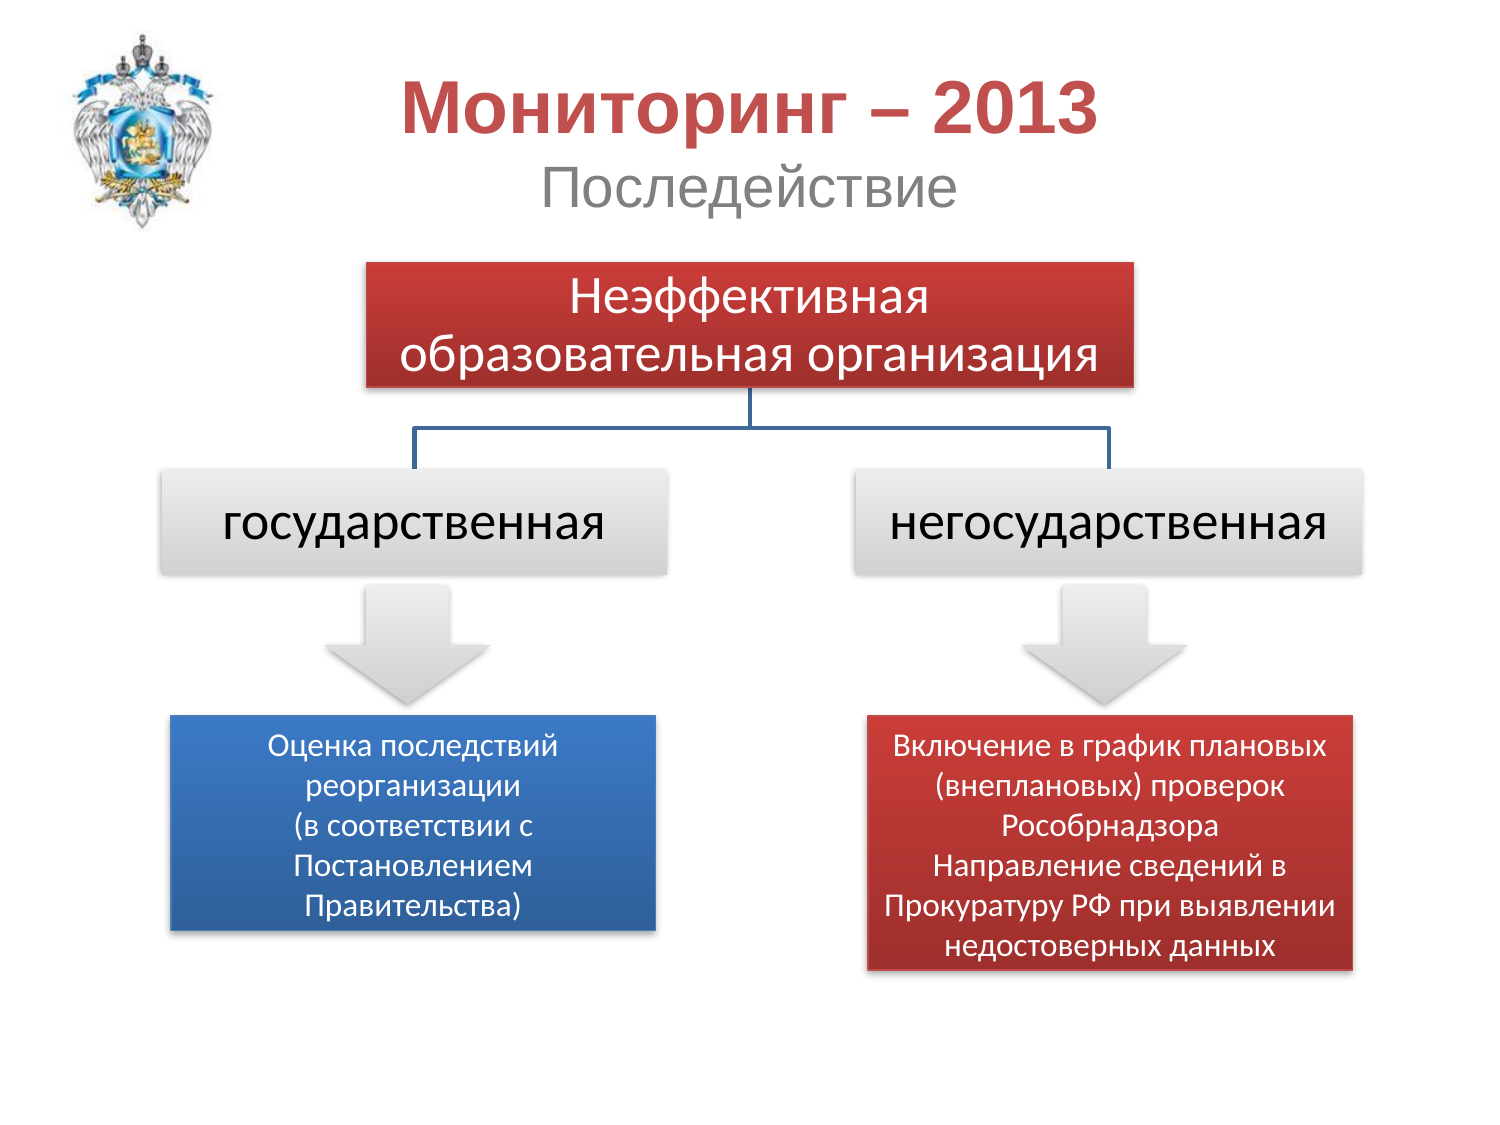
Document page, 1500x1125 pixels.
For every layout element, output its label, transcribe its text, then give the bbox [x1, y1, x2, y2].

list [74, 262, 1426, 575]
text_box [1020, 585, 1188, 705]
title Мониторинг – 2013 Последействие [246, 45, 1425, 233]
text_box Оценка последствий реорганизации (в соответствии с Постановлением Правительства) [170, 715, 656, 931]
picture [40, 30, 243, 232]
text_box [323, 585, 491, 705]
text_box Включение в график плановых (внеплановых) проверок Рособрнадзора Направление сведений в Прокуратуру РФ при выявлении недостоверных данных [867, 715, 1353, 971]
